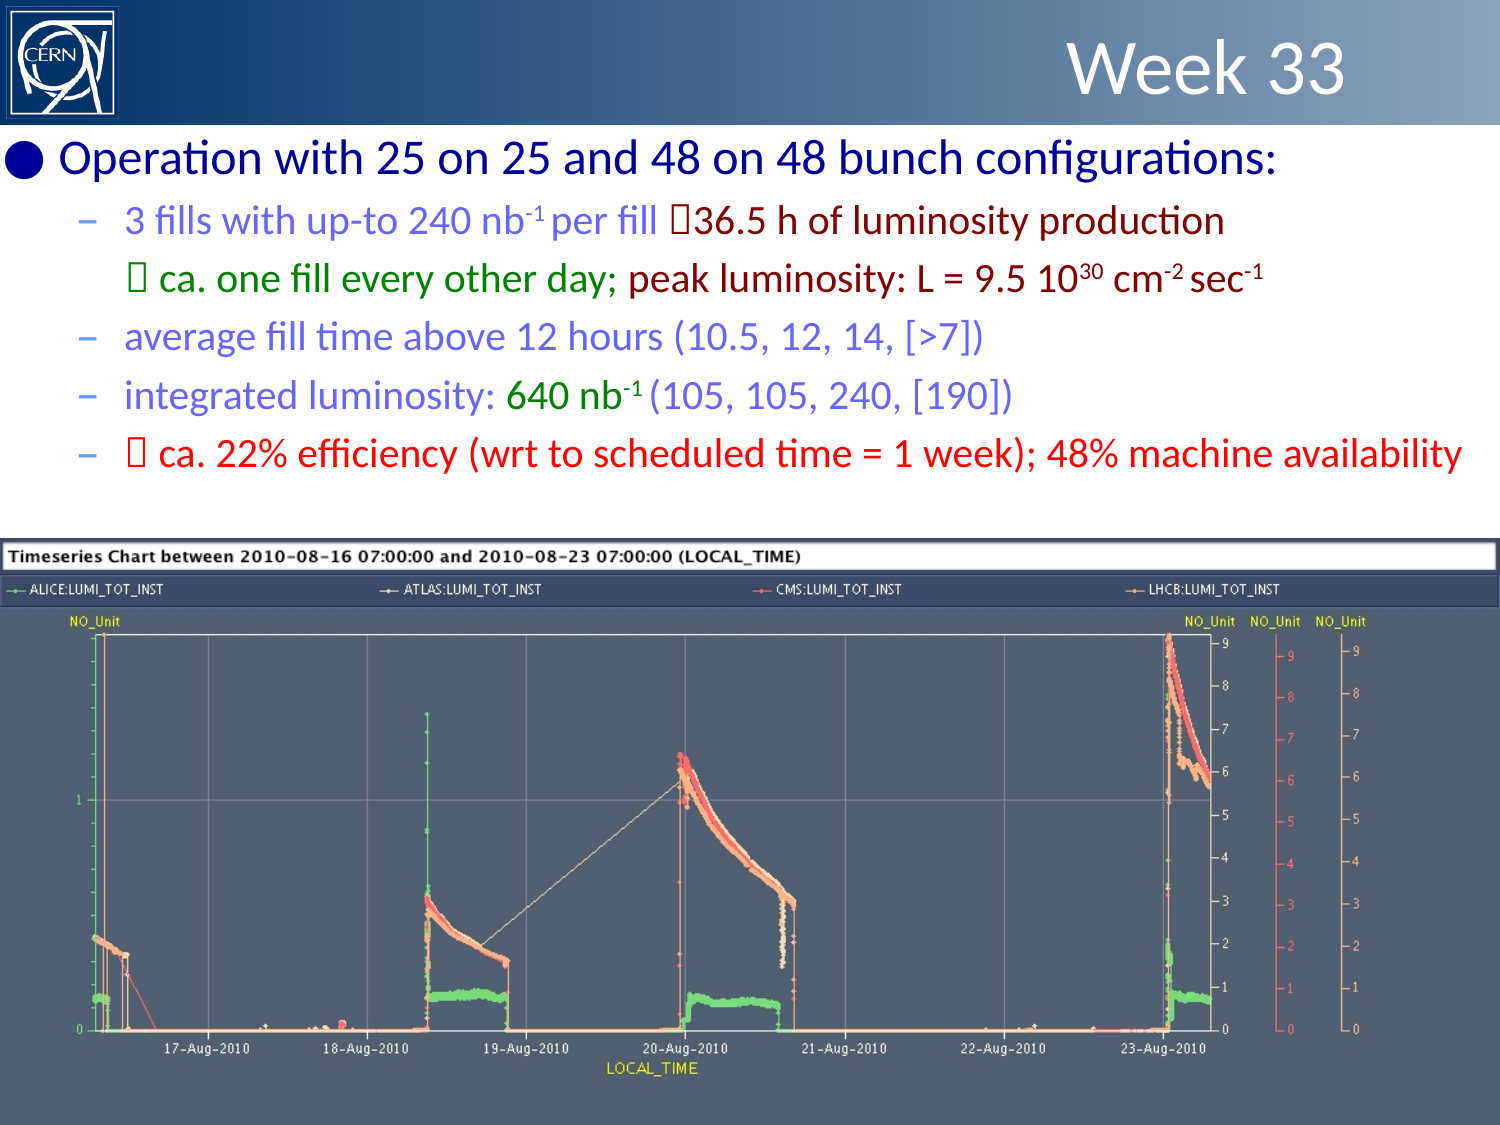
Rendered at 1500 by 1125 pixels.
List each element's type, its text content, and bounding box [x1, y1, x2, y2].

picture [6, 6, 119, 116]
list Operation with 25 on 25 and 48 on 48 bunch configurations: 3 fills with up-to 240 nb-1 per fill 36.5 h of luminosity production  ca. one fill every other day; peak luminosity: L = 9.5 1030 cm-2 sec-1 average fill time above 12 hours (10.5, 12, 14, [>7]) integrated luminosity: 640 nb-1 (105, 105, 240, [190])  ca. 22% efficiency (wrt to scheduled time = 1 week); 48% machine availability [0, 116, 1499, 261]
title Week 33 [124, 0, 1363, 126]
picture [0, 538, 1500, 1125]
